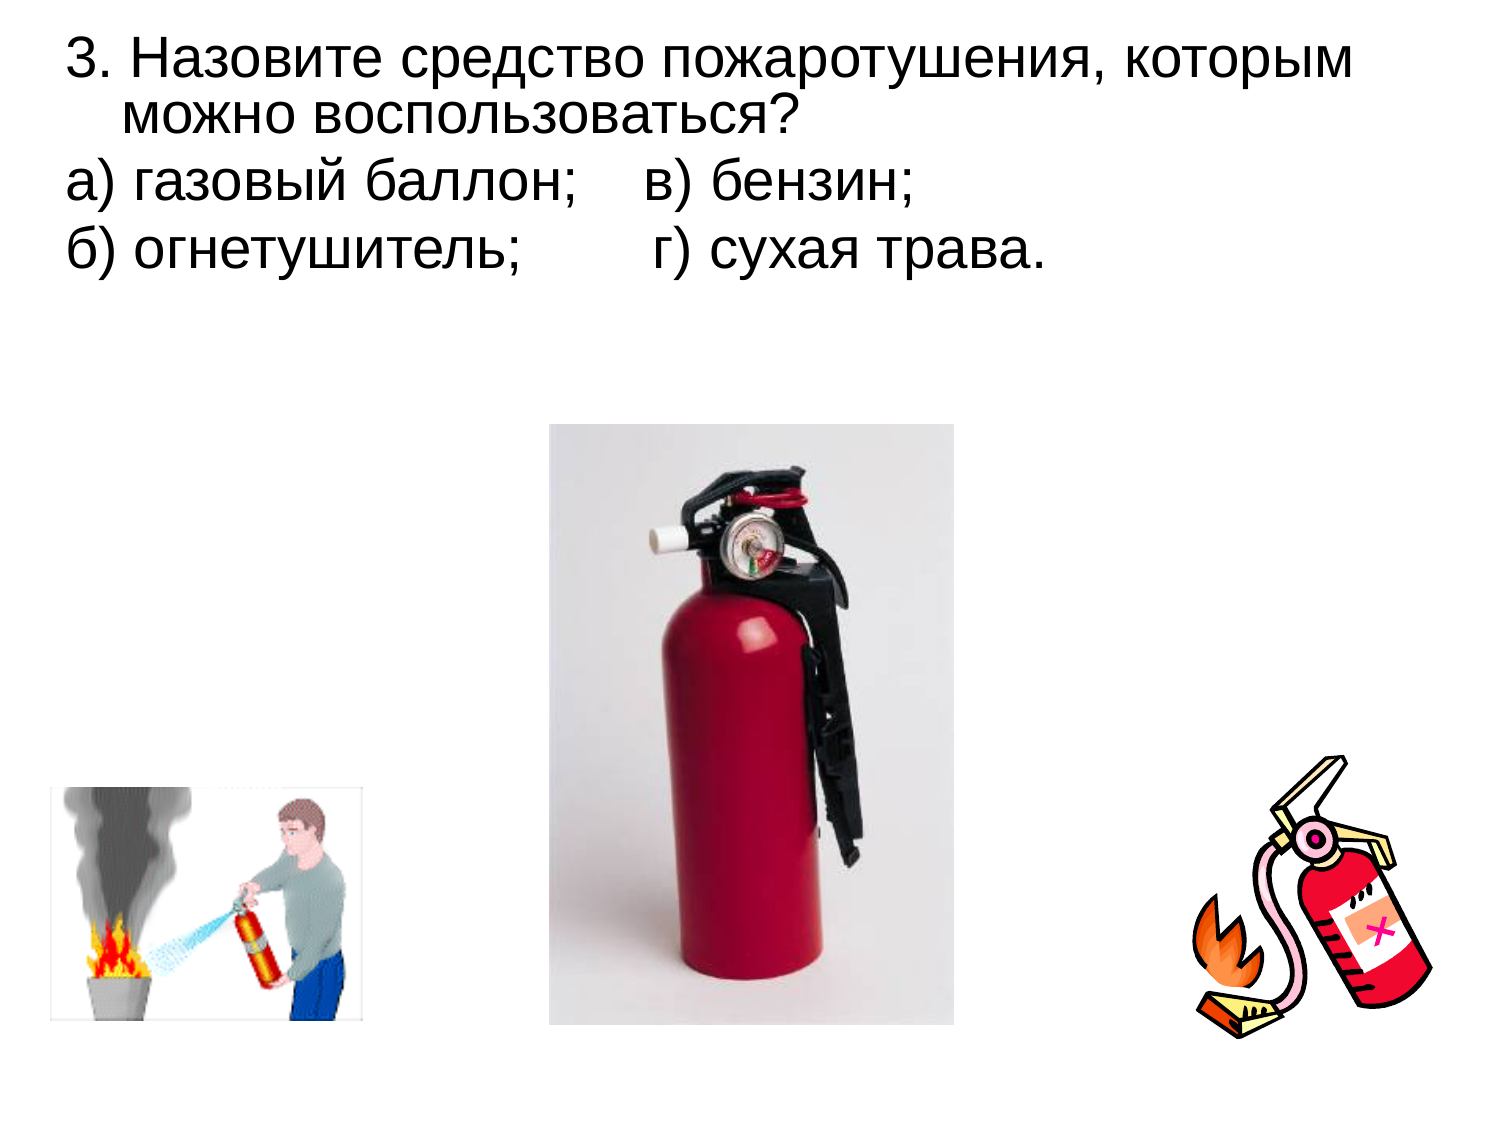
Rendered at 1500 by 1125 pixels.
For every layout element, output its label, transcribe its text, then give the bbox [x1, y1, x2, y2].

picture [1187, 749, 1438, 1045]
picture [549, 424, 954, 1026]
list 3. Назовите средство пожаротушения, которым можно воспользоваться? а) газовый баллон; в) бензин; б) огнетушитель; г) сухая трава. [49, 24, 1401, 251]
picture [49, 787, 363, 1022]
